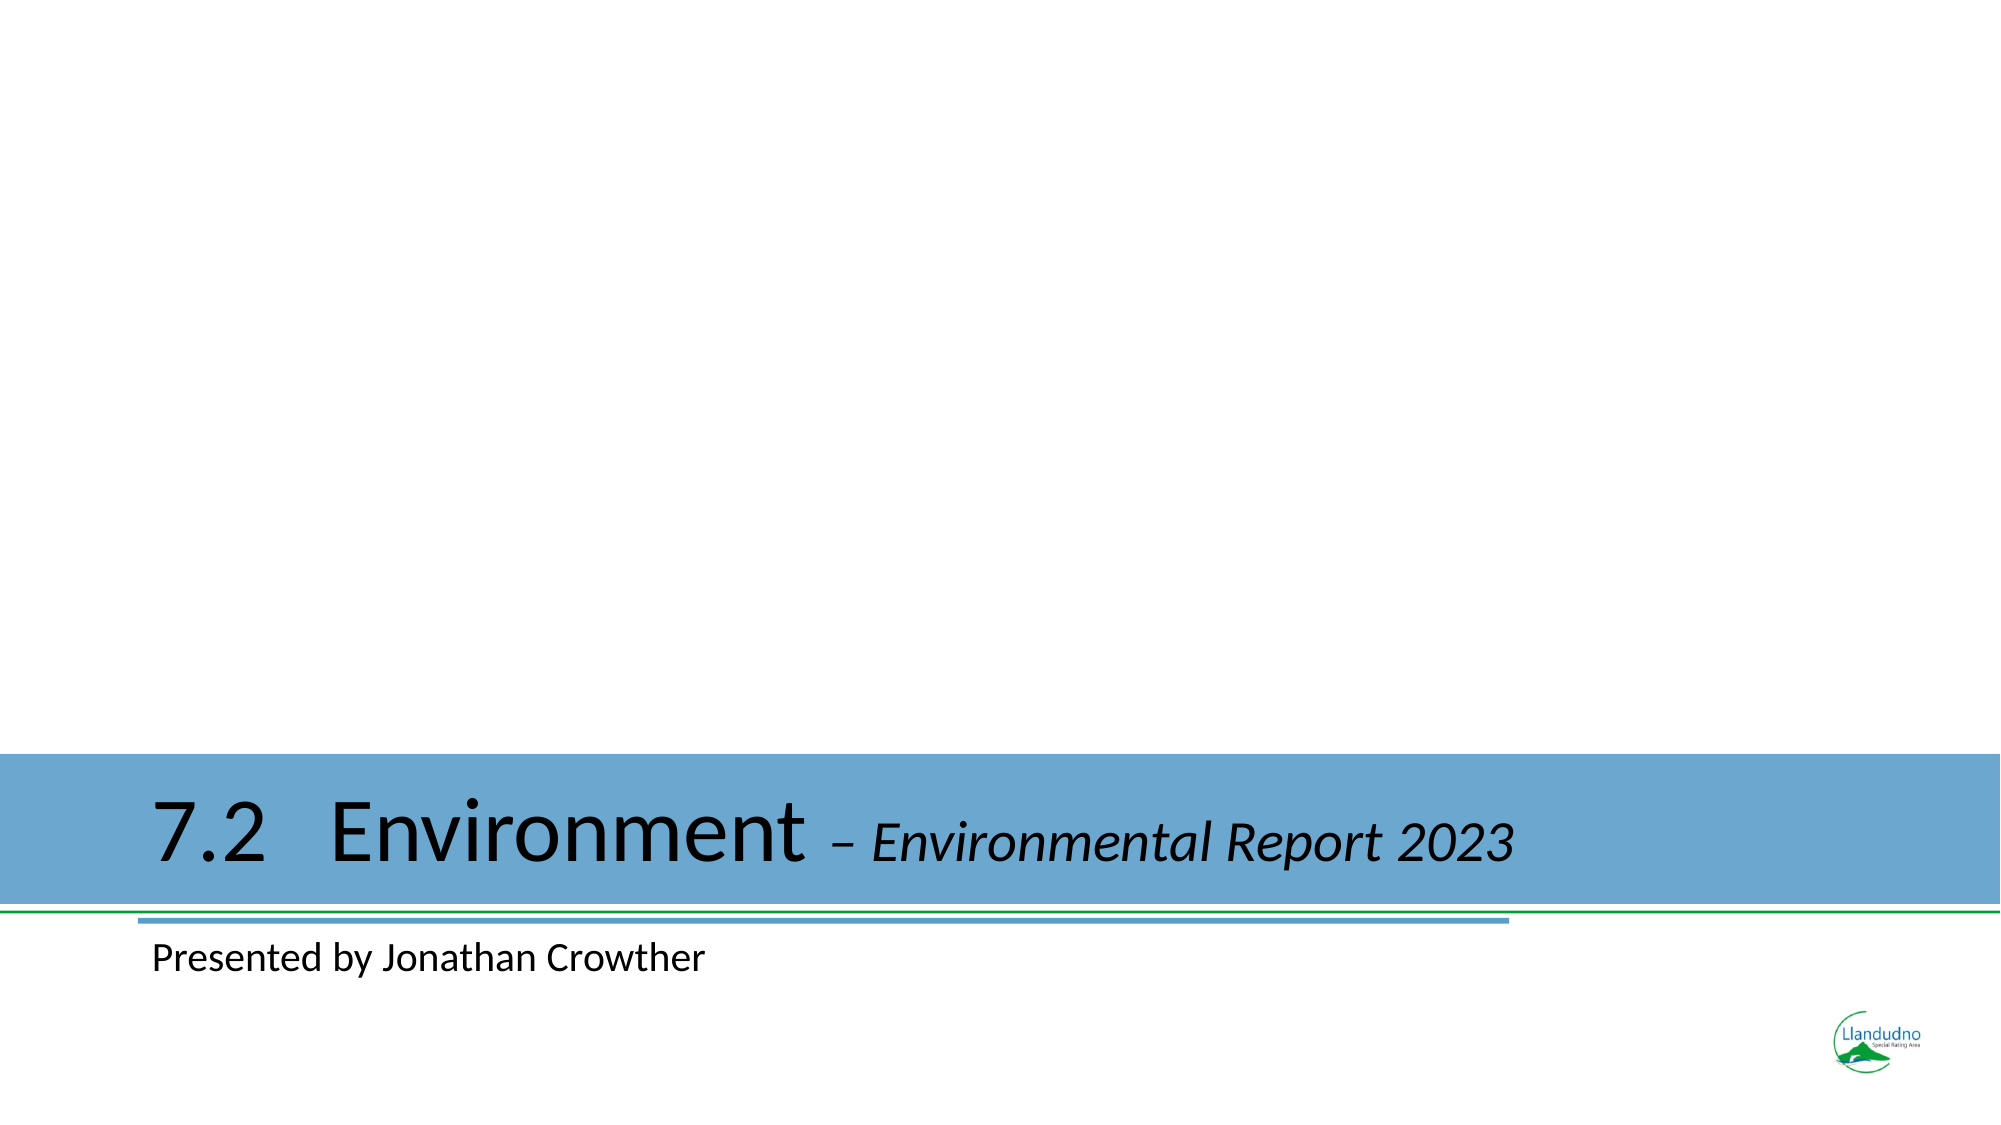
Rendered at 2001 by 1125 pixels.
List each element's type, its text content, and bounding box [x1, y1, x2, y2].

picture [1824, 1006, 1932, 1079]
title 7.2 Environment – Environmental Report 2023 [136, 421, 1862, 890]
text_box Presented by Jonathan Crowther [137, 922, 1262, 987]
